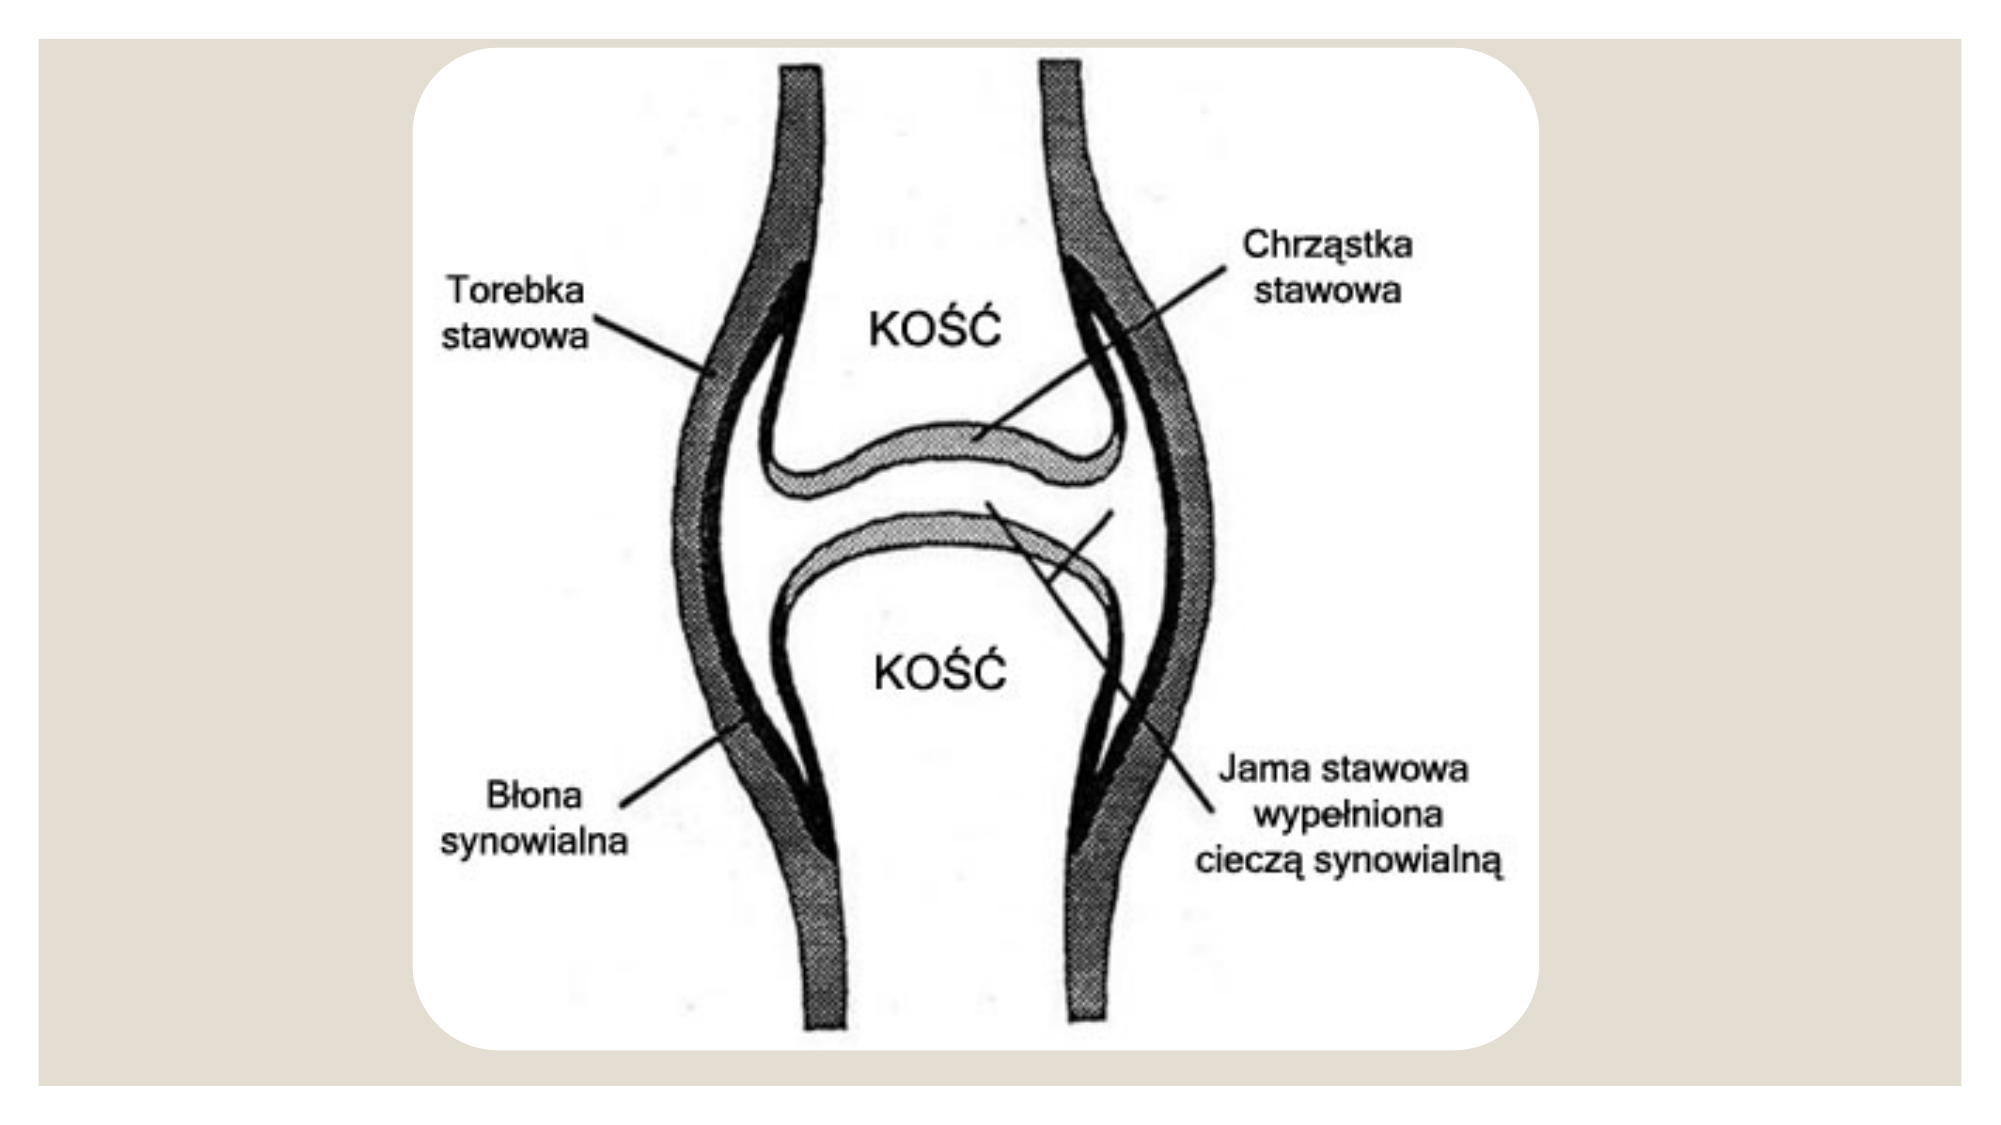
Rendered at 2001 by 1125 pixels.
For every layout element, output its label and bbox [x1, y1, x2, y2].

picture [412, 47, 1540, 1051]
